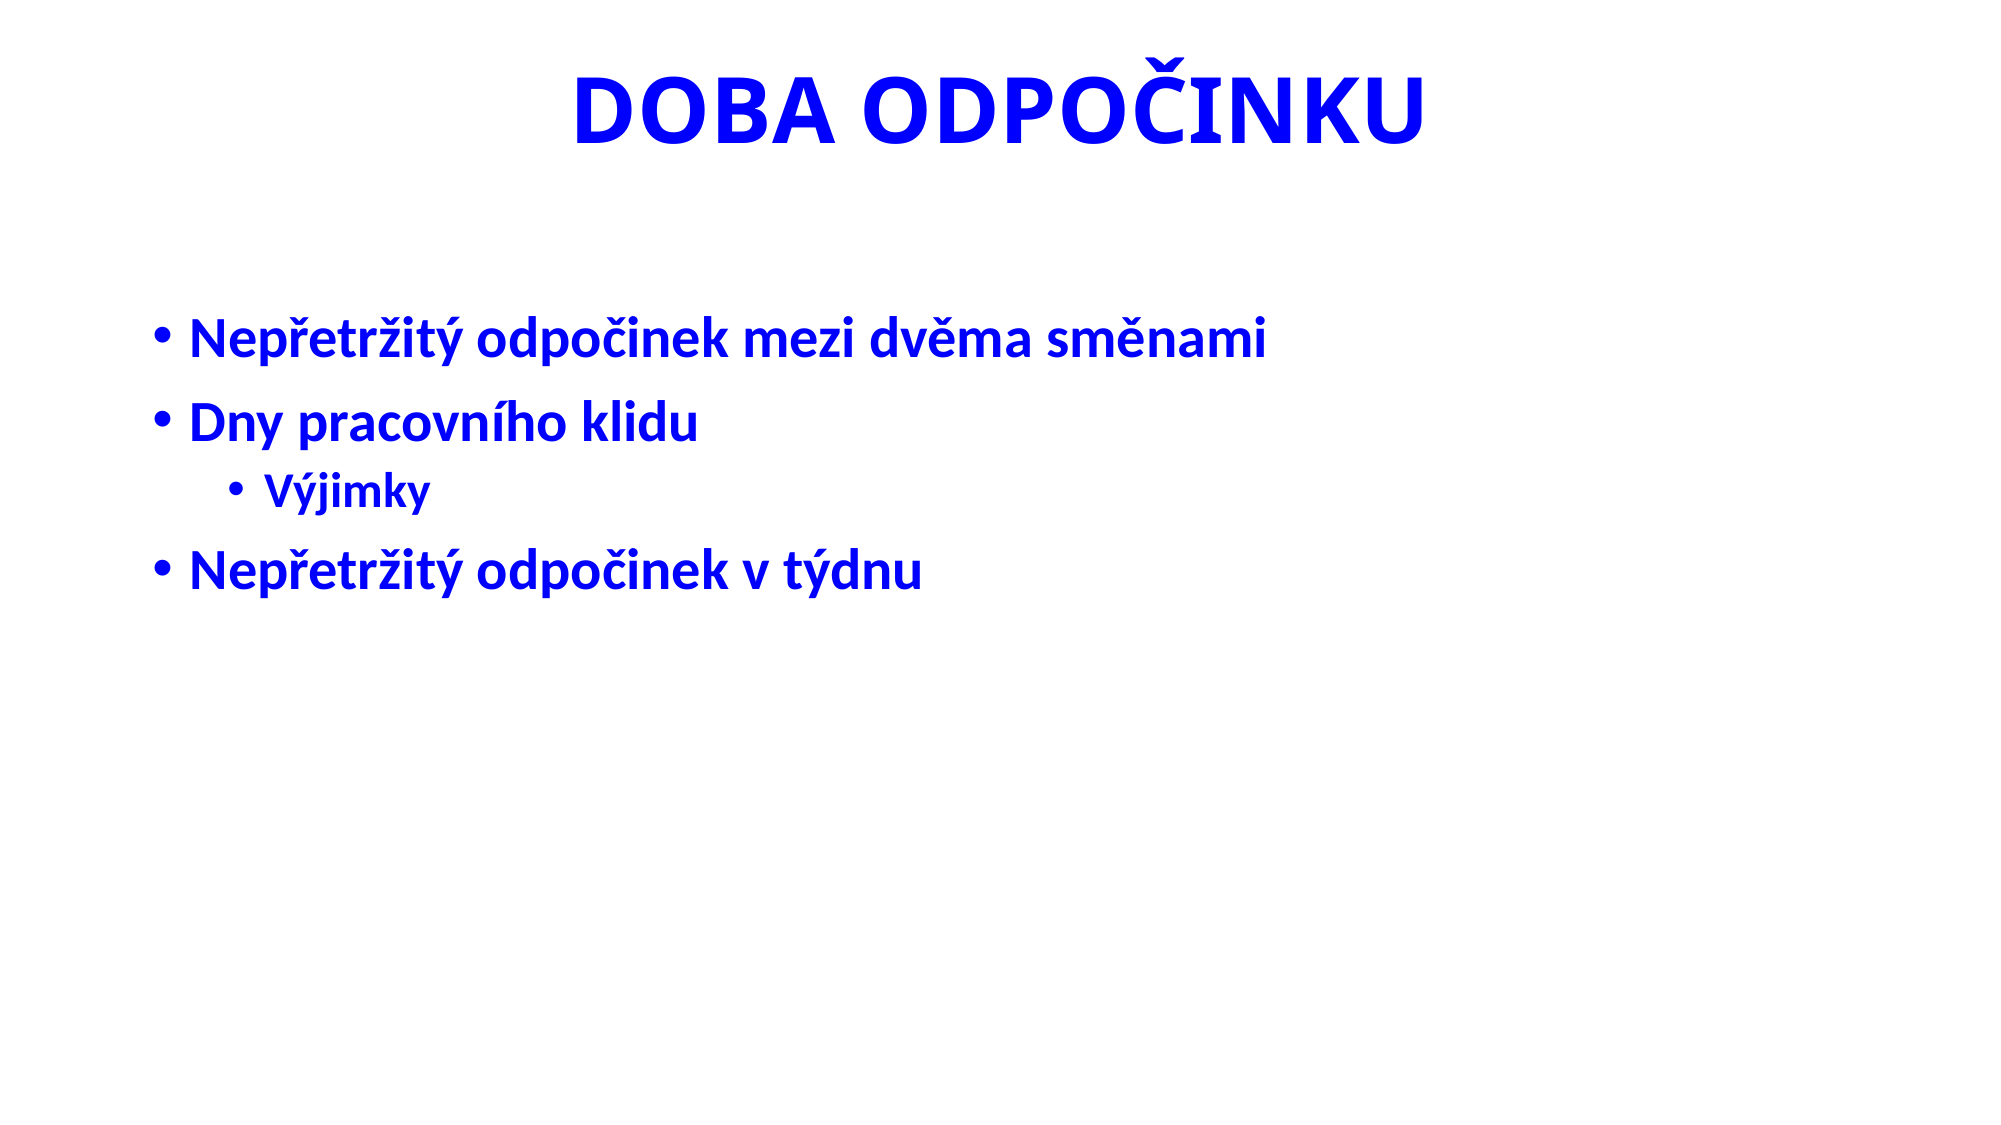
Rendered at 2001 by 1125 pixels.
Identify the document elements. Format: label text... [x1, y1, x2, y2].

list Nepřetržitý odpočinek mezi dvěma směnami Dny pracovního klidu Výjimky Nepřetržitý odpočinek v týdnu [137, 299, 1863, 1014]
title DOBA ODPOČINKU [137, 59, 1863, 278]
